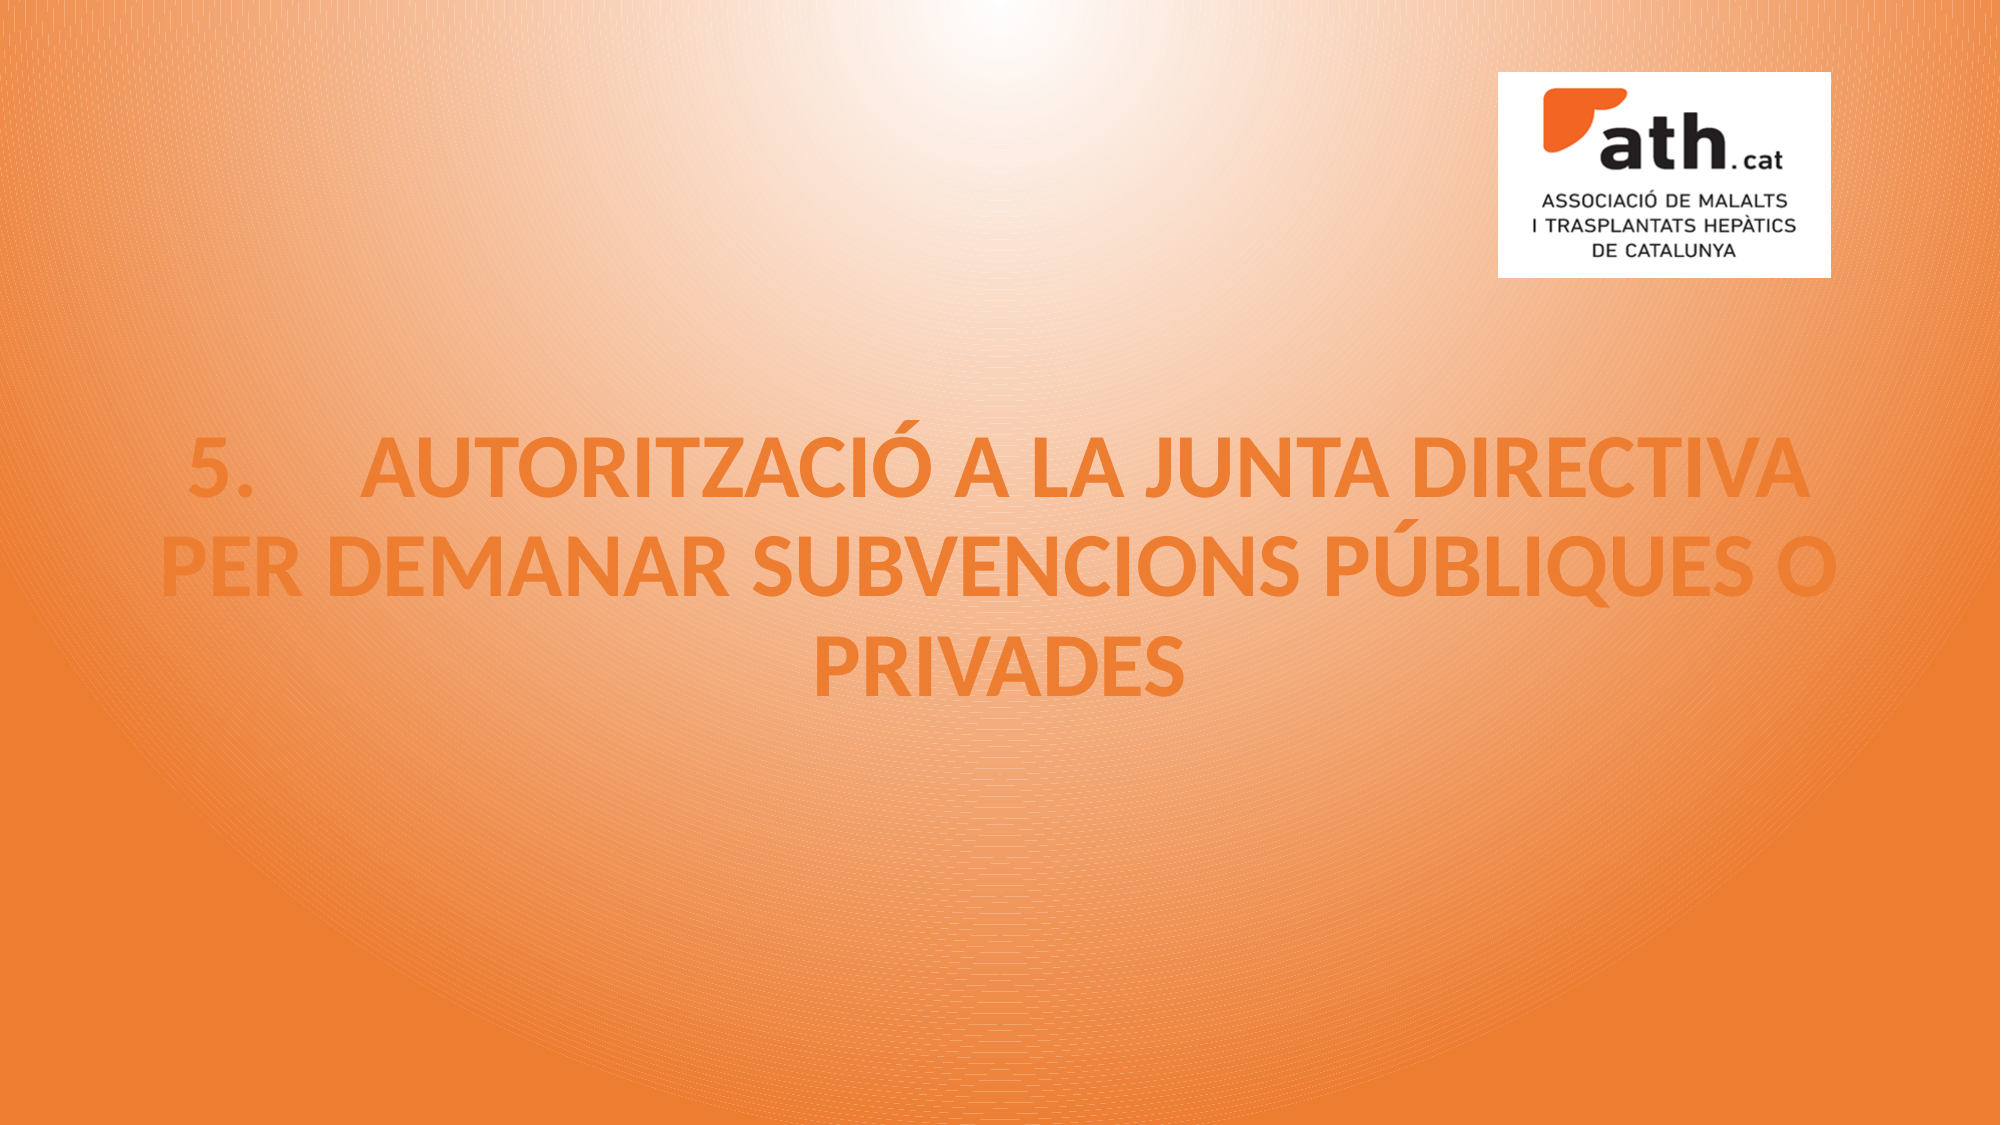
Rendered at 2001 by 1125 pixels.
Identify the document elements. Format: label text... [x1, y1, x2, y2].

list 5. AUTORITZACIÓ A LA JUNTA DIRECTIVA PER DEMANAR SUBVENCIONS PÚBLIQUES O PRIVADES [137, 411, 1863, 1125]
picture [1498, 72, 1831, 278]
